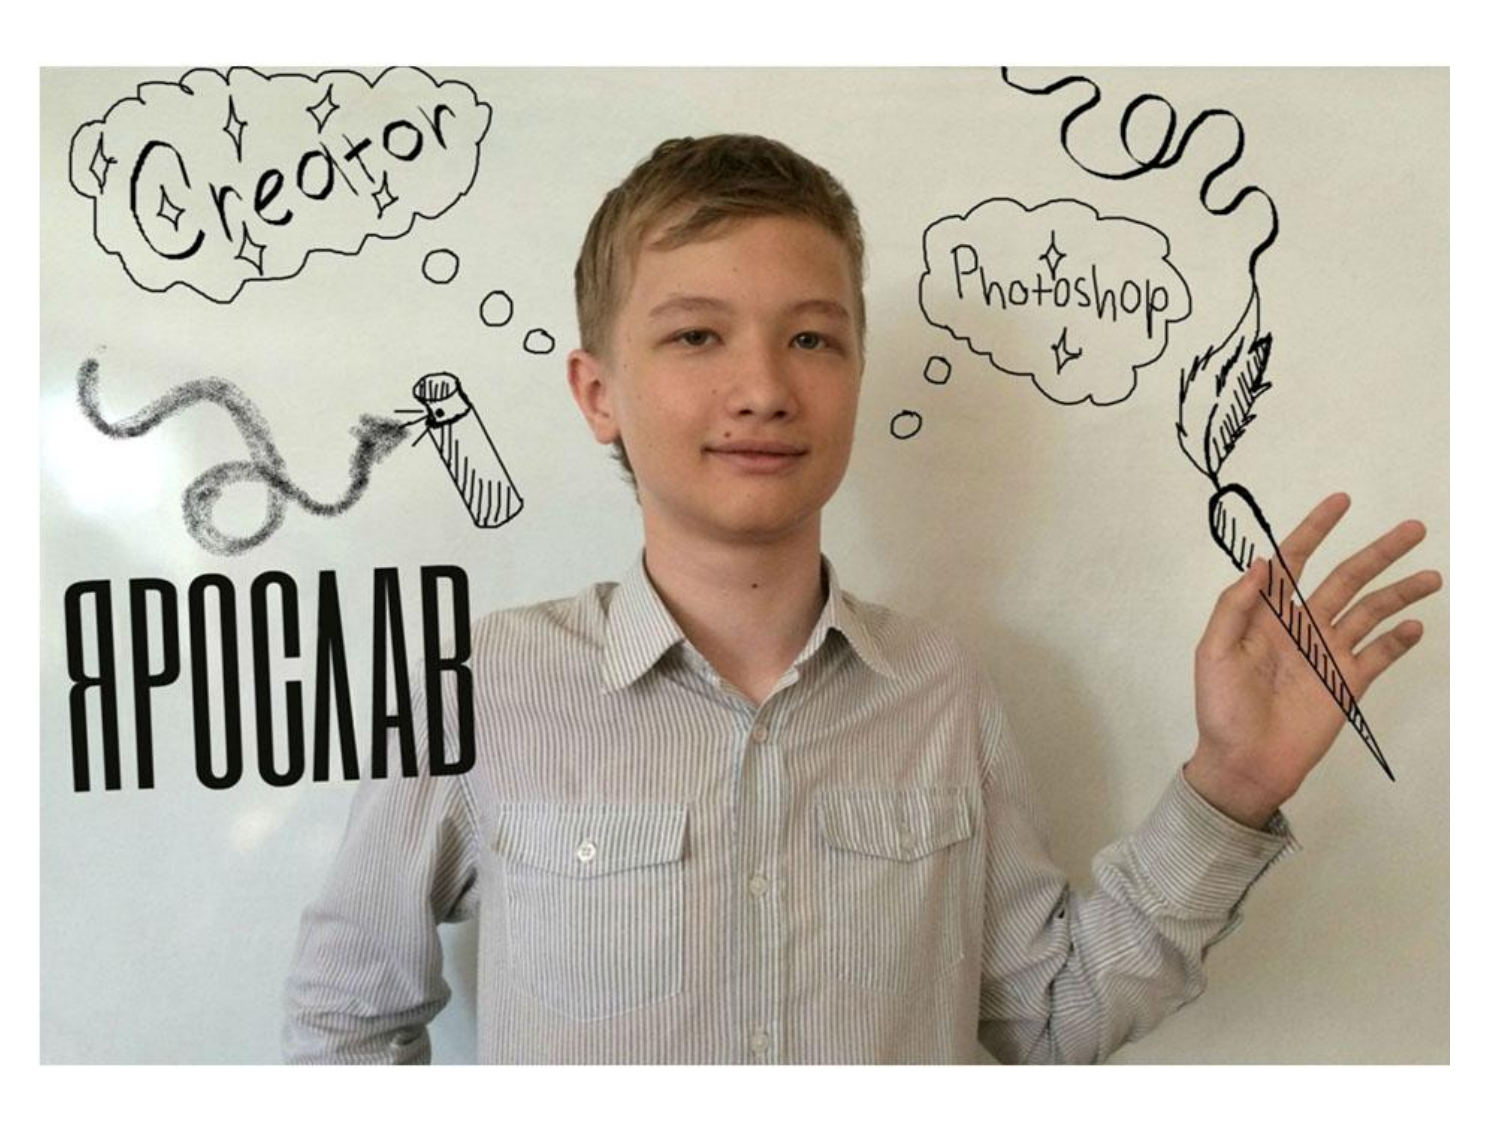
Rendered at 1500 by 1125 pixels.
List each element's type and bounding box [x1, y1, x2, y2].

list [37, 62, 1451, 1070]
